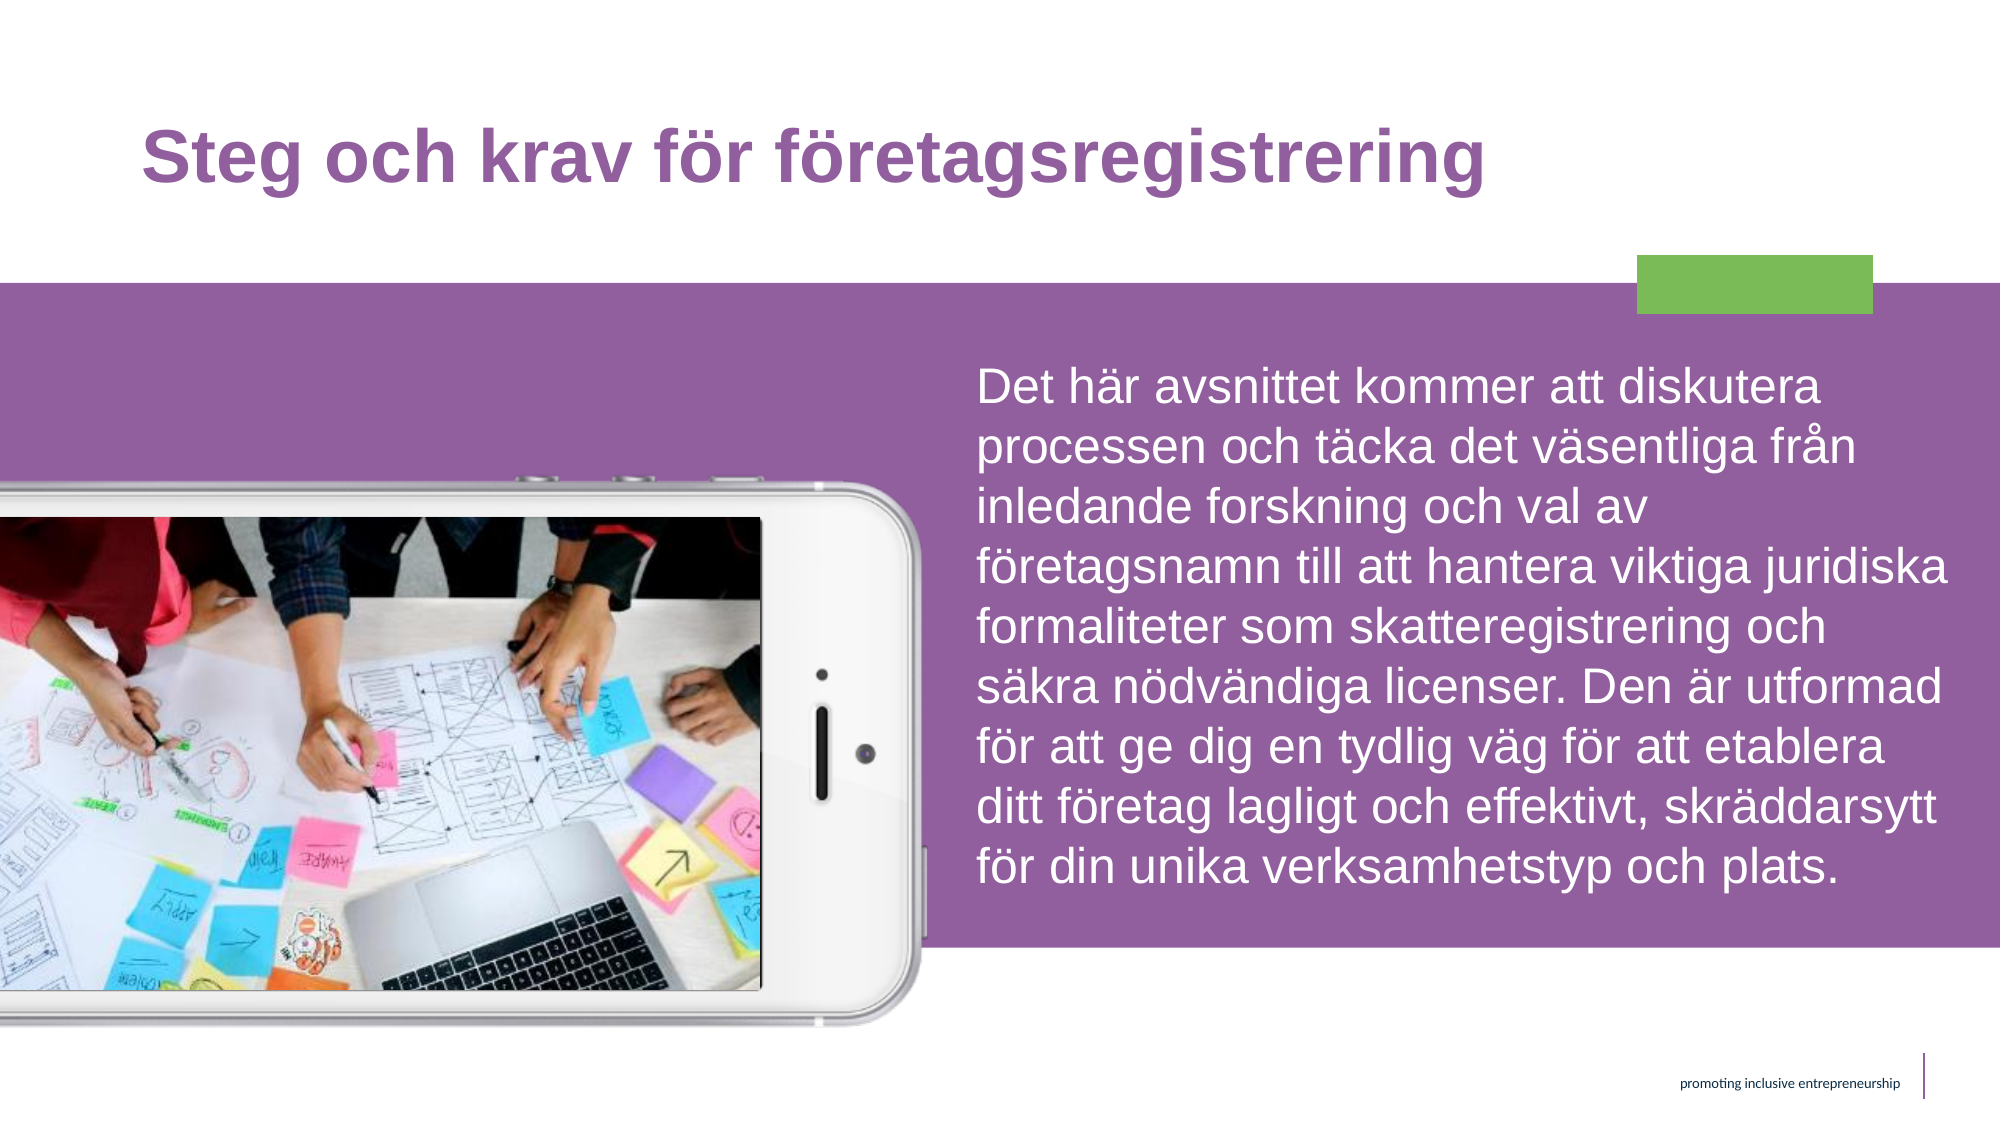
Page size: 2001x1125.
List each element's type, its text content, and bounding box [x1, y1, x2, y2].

list Det här avsnittet kommer att diskutera processen och täcka det väsentliga från inledande forskning och val av företagsnamn till att hantera viktiga juridiska formaliteter som skatteregistrering och säkra nödvändiga licenser. Den är utformad för att ge dig en tydlig väg för att etablera ditt företag lagligt och effektivt, skräddarsytt för din unika verksamhetstyp och plats. [961, 345, 1973, 979]
picture [0, 447, 956, 1054]
list Steg och krav för företagsregistrering [126, 100, 1873, 234]
